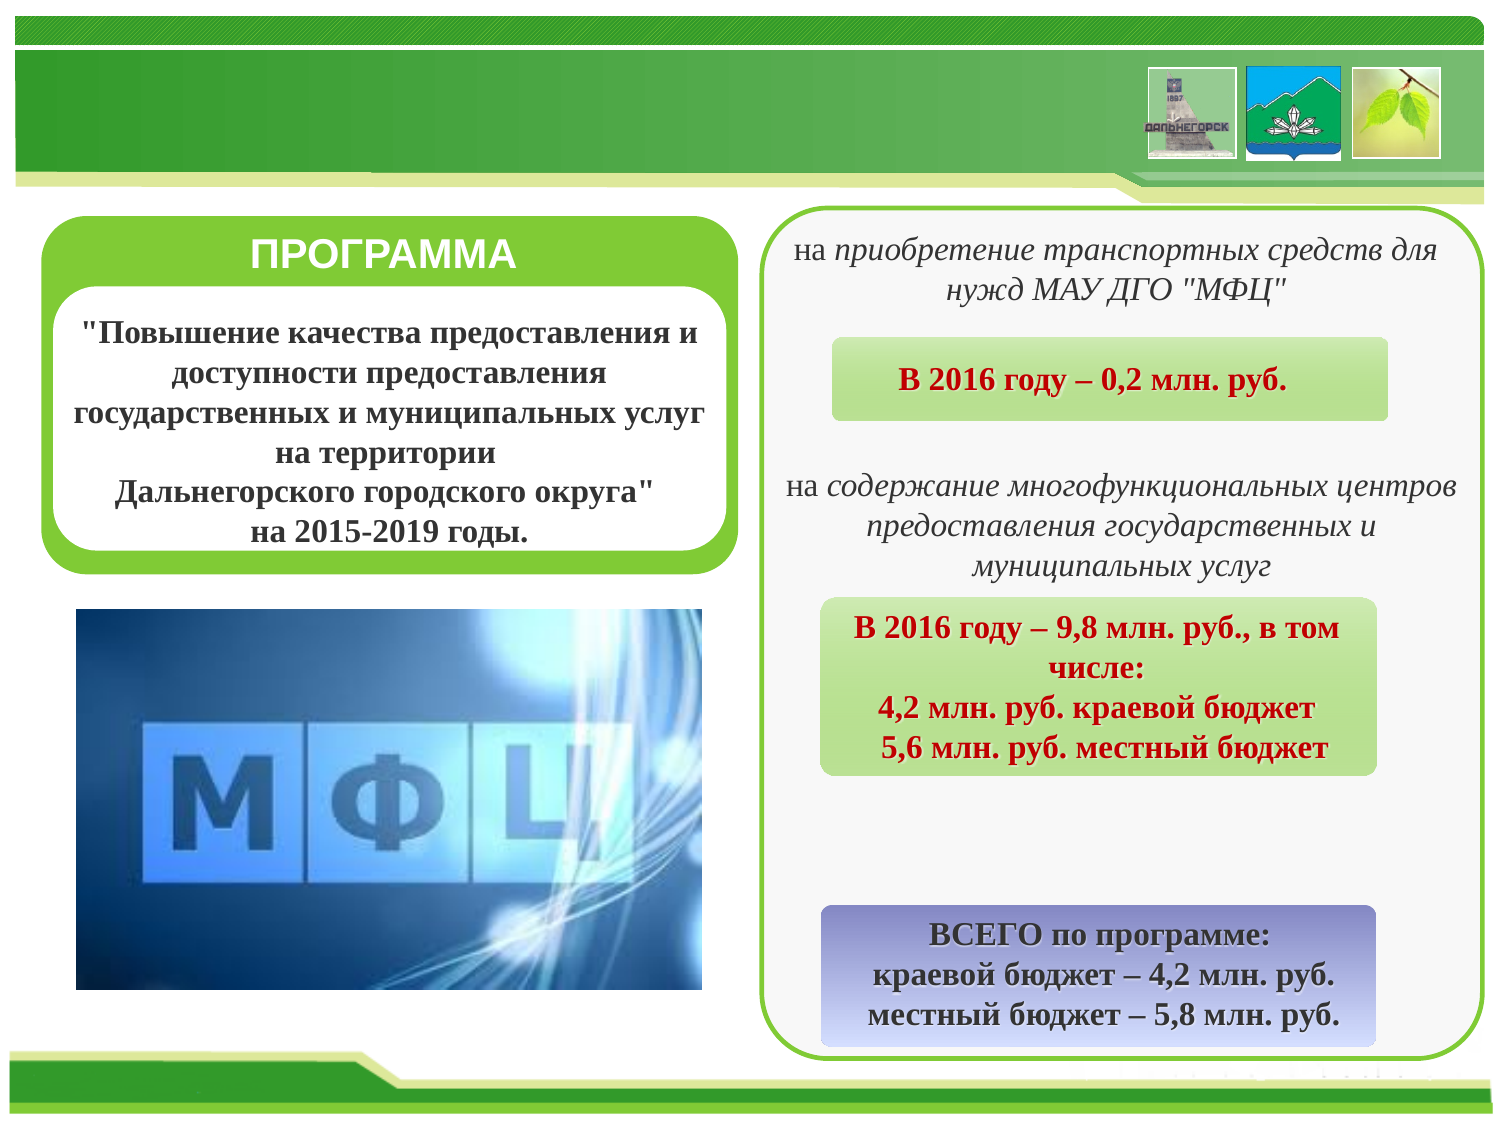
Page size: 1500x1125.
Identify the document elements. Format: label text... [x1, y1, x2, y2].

picture [1353, 69, 1439, 157]
picture [0, 609, 1500, 1125]
text_box ПРОГРАММА [230, 219, 538, 285]
text_box [791, 207, 1453, 219]
text_box [832, 337, 1388, 349]
text_box на содержание многофункциональных центров предоставления государственных и муниципальных услуг [767, 456, 1477, 591]
text_box [41, 216, 739, 560]
text_box ВСЕГО по программе: краевой бюджет – 4,2 млн. руб. местный бюджет – 5,8 млн. руб. [820, 905, 1388, 1040]
text_box В 2016 году – 0,2 млн. руб. [797, 349, 1397, 405]
text_box "Повышение качества предоставления и доступности предоставления государственных и муниципальных услуг на территории Дальнегорского городского округа" на 2015-2019 годы. [53, 302, 727, 592]
text_box [63, 286, 716, 302]
picture [1246, 77, 1341, 161]
text_box [832, 407, 1388, 421]
text_box В 2016 году – 9,8 млн. руб., в том числе: 4,2 млн. руб. краевой бюджет 5,6 млн. руб. местный бюджет [797, 597, 1397, 773]
text_box [761, 315, 1483, 1059]
picture [1139, 66, 1237, 161]
text_box на приобретение транспортных средств для нужд МАУ ДГО "МФЦ" [750, 219, 1483, 315]
text_box [822, 1042, 1374, 1047]
